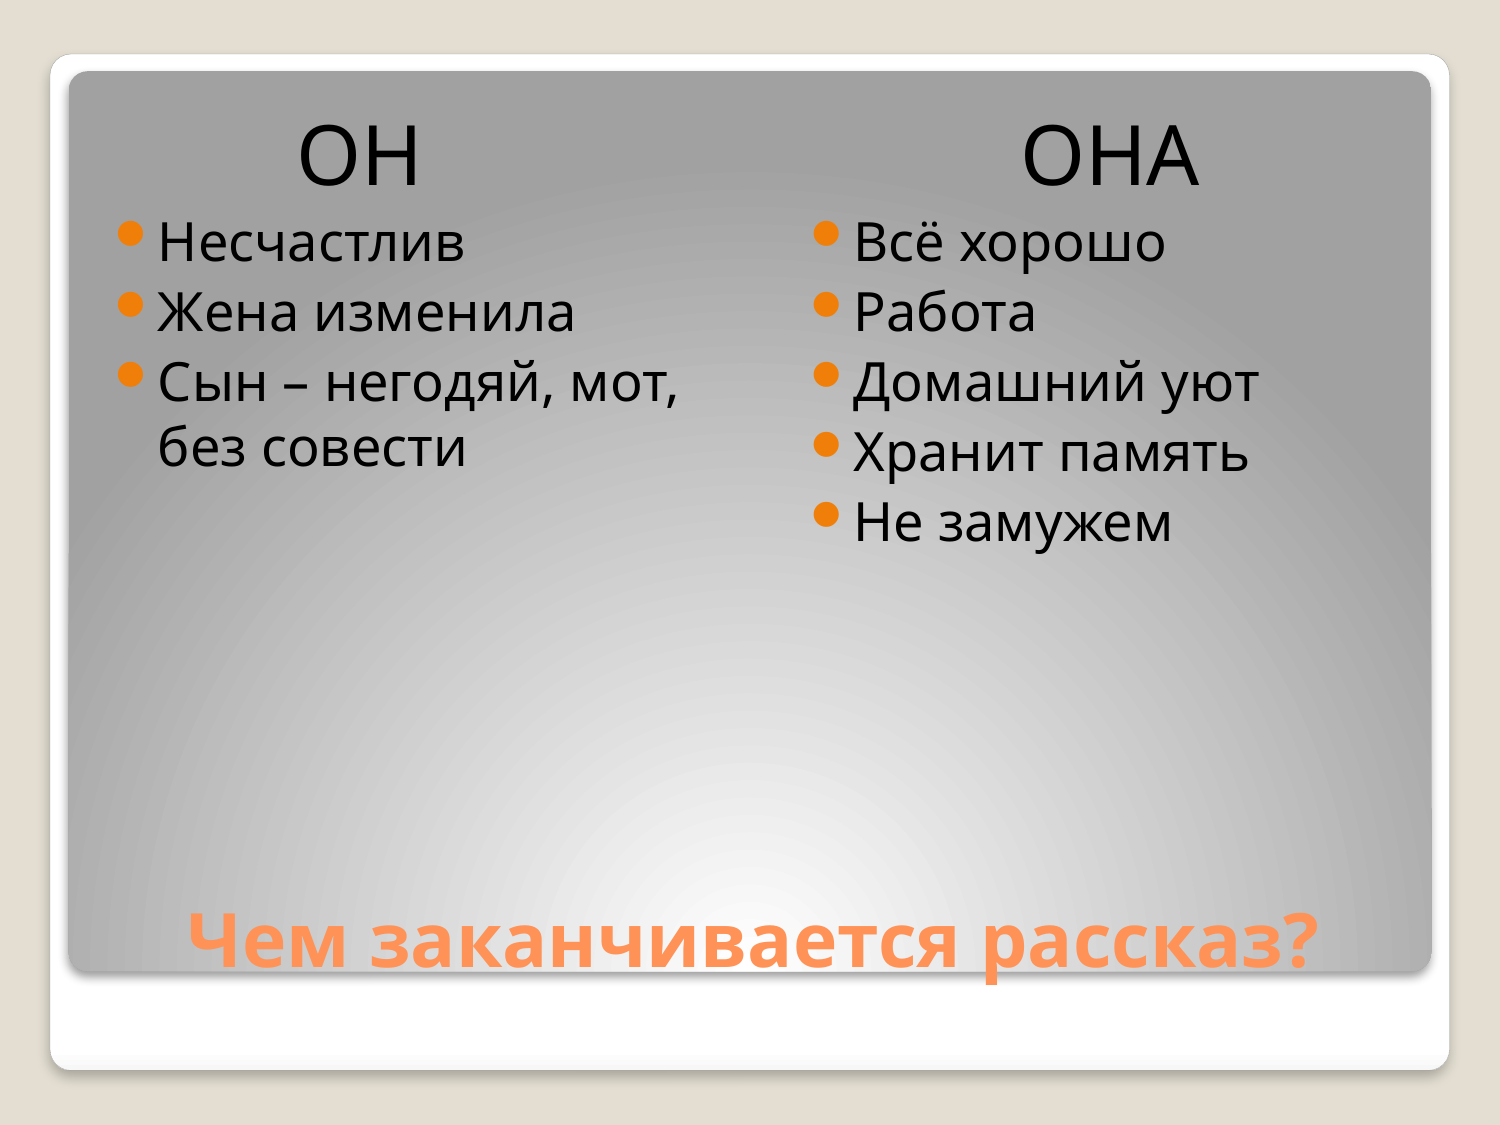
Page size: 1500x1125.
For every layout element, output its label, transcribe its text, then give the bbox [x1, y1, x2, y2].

list ОНА Всё хорошо Работа Домашний уют Хранит память Не замужем [780, 86, 1426, 807]
list ОН Несчастлив Жена изменила Сын – негодяй, мот, без совести [84, 86, 730, 807]
title Чем заканчивается рассказ? [82, 817, 1425, 991]
